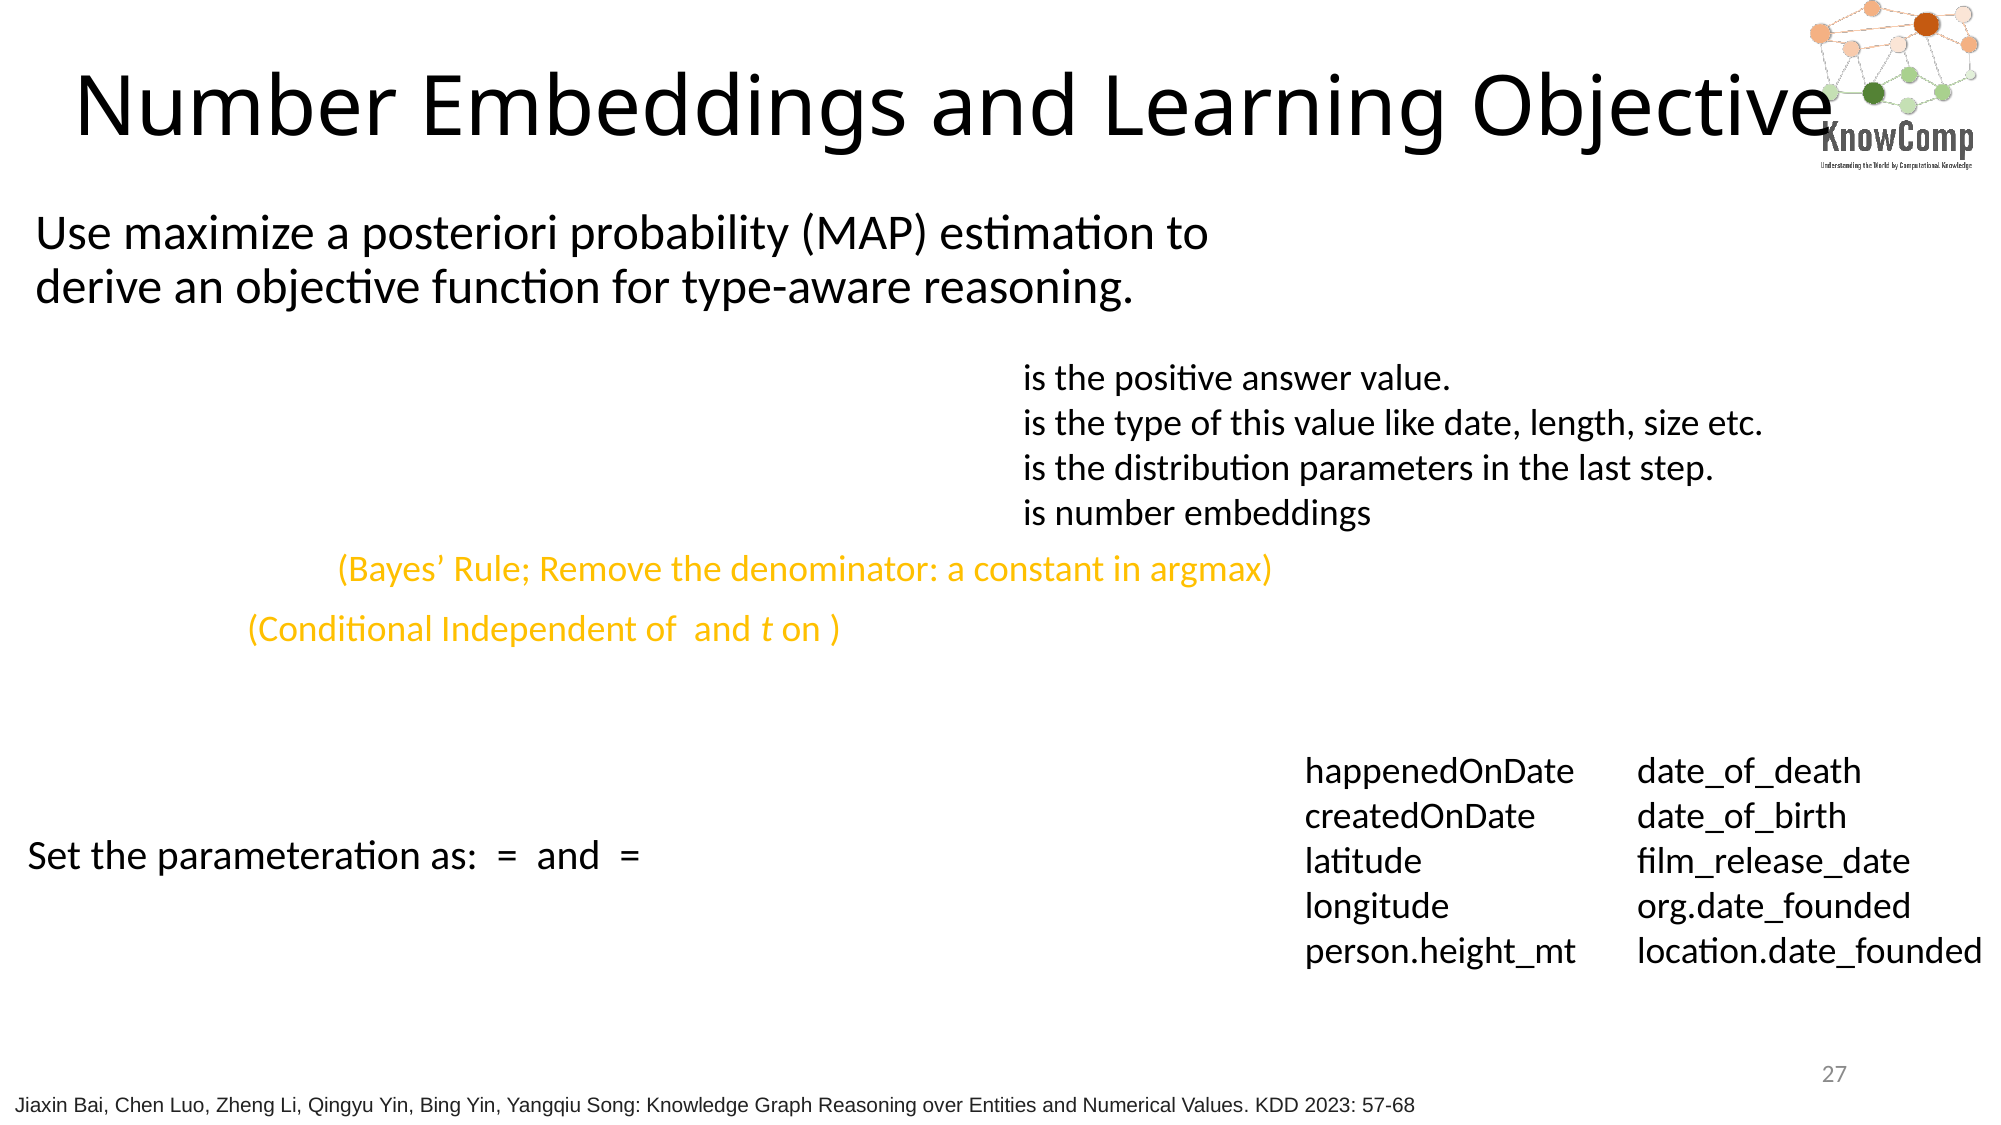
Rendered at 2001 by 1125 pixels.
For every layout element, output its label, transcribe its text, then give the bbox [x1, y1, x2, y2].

title Number Embeddings and Learning Objective [58, 0, 1863, 218]
slide_number 27 [1412, 1042, 1863, 1103]
picture [1863, 0, 2000, 185]
text_box Jiaxin Bai, Chen Luo, Zheng Li, Qingyu Yin, Bing Yin, Yangqiu Song: Knowledge Graph Reasoning over Entities and Numerical Values. KDD 2023: 57-68 [0, 1083, 1448, 1124]
text_box Use maximize a posteriori probability (MAP) estimation to derive an objective function for type-aware reasoning. [20, 199, 1269, 414]
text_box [1289, 738, 2000, 982]
